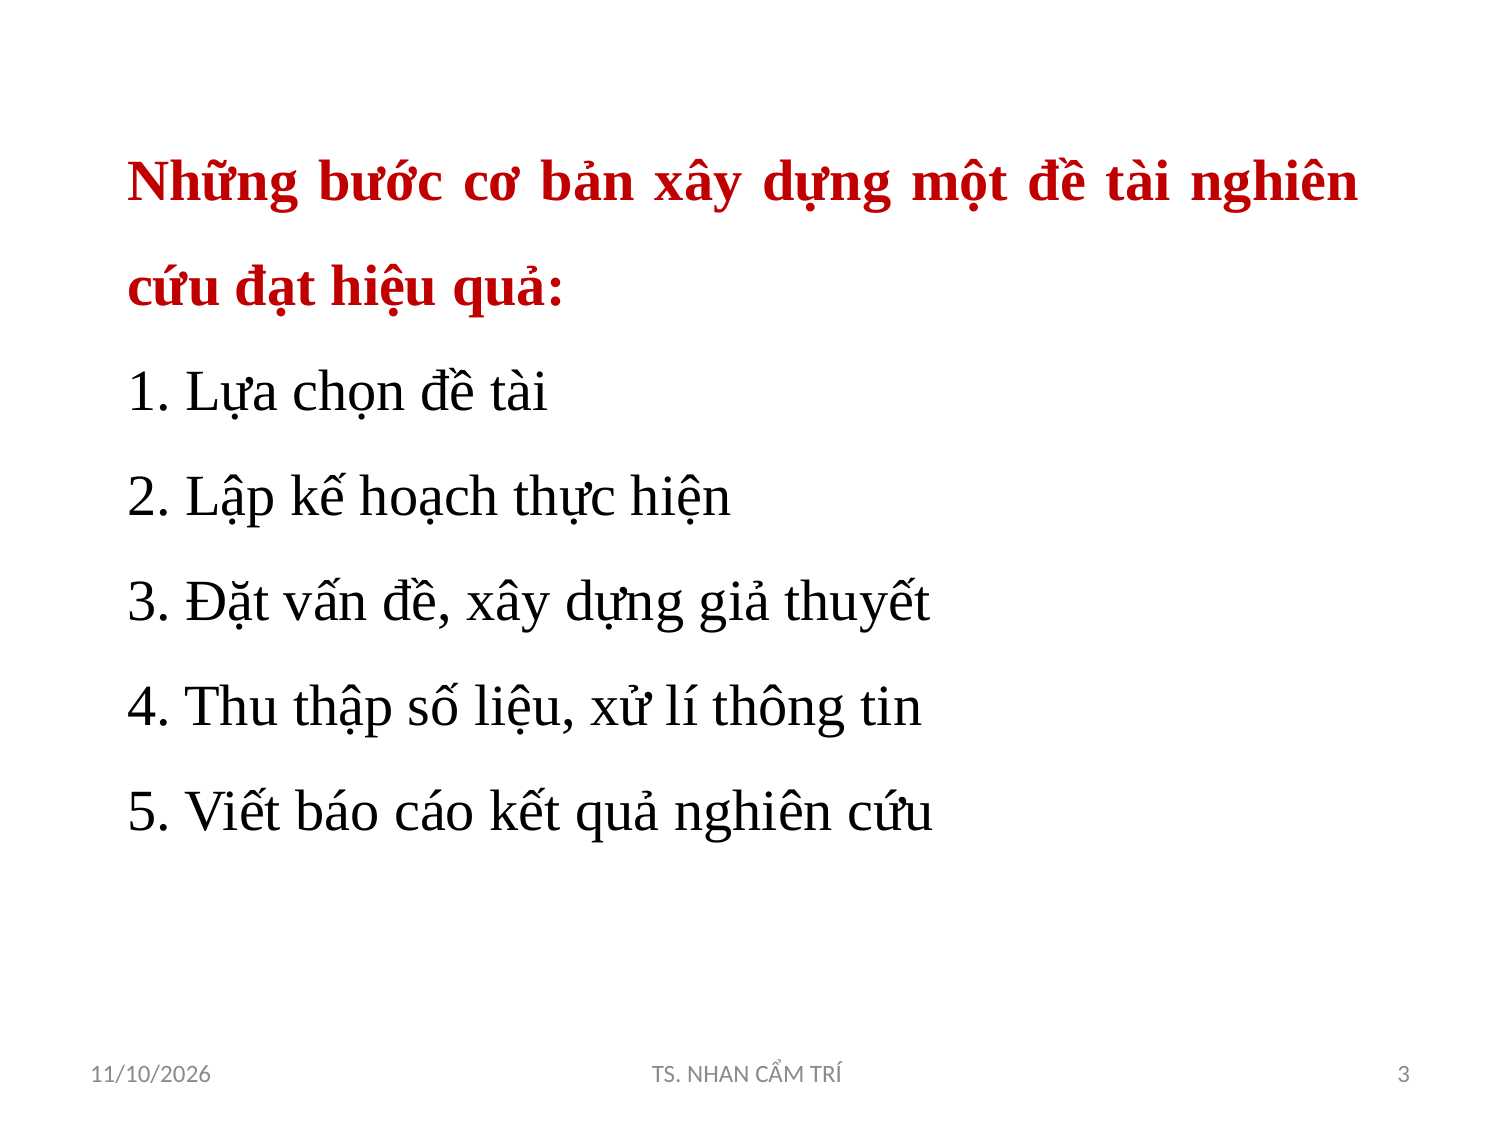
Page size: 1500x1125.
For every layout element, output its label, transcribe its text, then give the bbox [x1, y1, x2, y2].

text_box Những bước cơ bản xây dựng một đề tài nghiên cứu đạt hiệu quả: 1. Lựa chọn đề tài 2. Lập kế hoạch thực hiện 3. Đặt vấn đề, xây dựng giả thuyết 4. Thu thập số liệu, xử lí thông tin 5. Viết báo cáo kết quả nghiên cứu [112, 99, 1375, 850]
footer TS. NHAN CẨM TRÍ [512, 1042, 988, 1103]
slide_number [75, 1042, 425, 1103]
slide_number 3 [1074, 1042, 1425, 1103]
